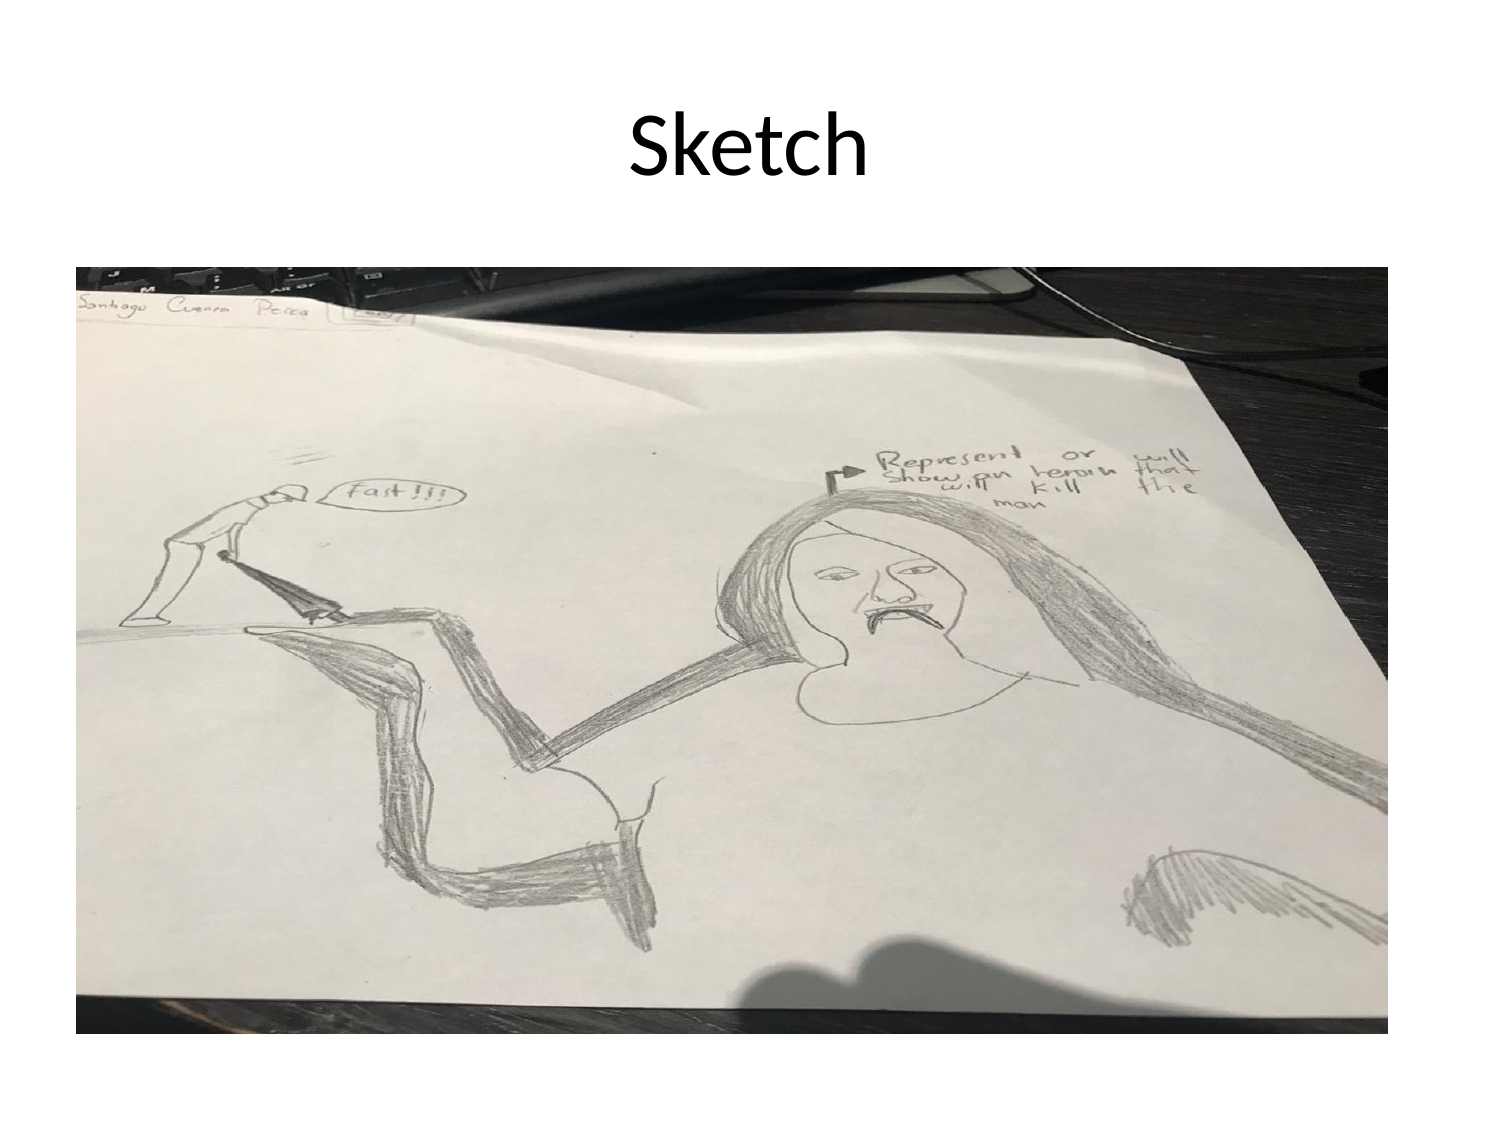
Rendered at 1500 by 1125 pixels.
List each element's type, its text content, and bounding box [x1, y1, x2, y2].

picture [76, 266, 1389, 1034]
title Sketch [75, 45, 1425, 233]
